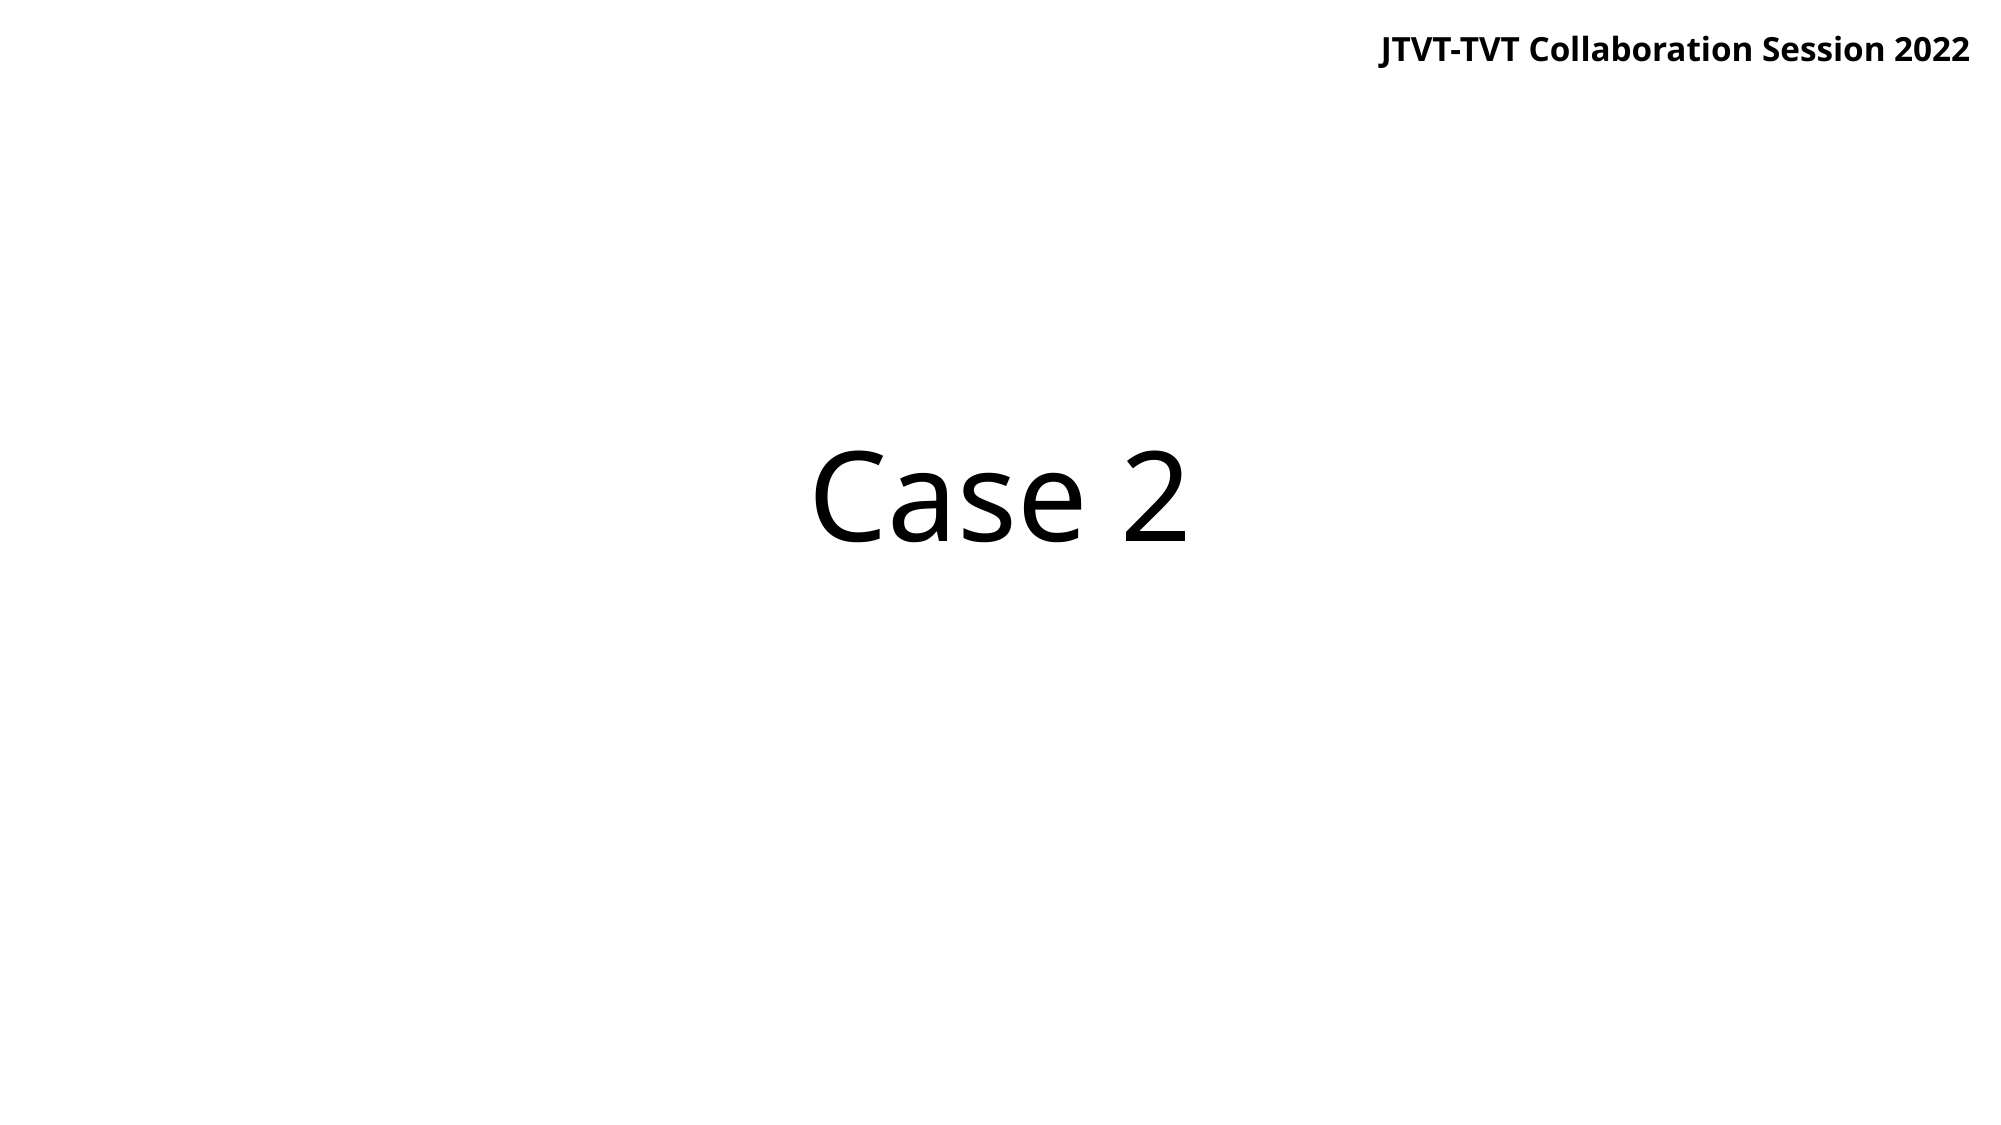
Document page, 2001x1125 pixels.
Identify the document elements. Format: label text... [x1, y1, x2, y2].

title Case 2 [249, 184, 1750, 576]
text_box JTVT-TVT Collaboration Session 2022 [1366, 20, 1987, 76]
